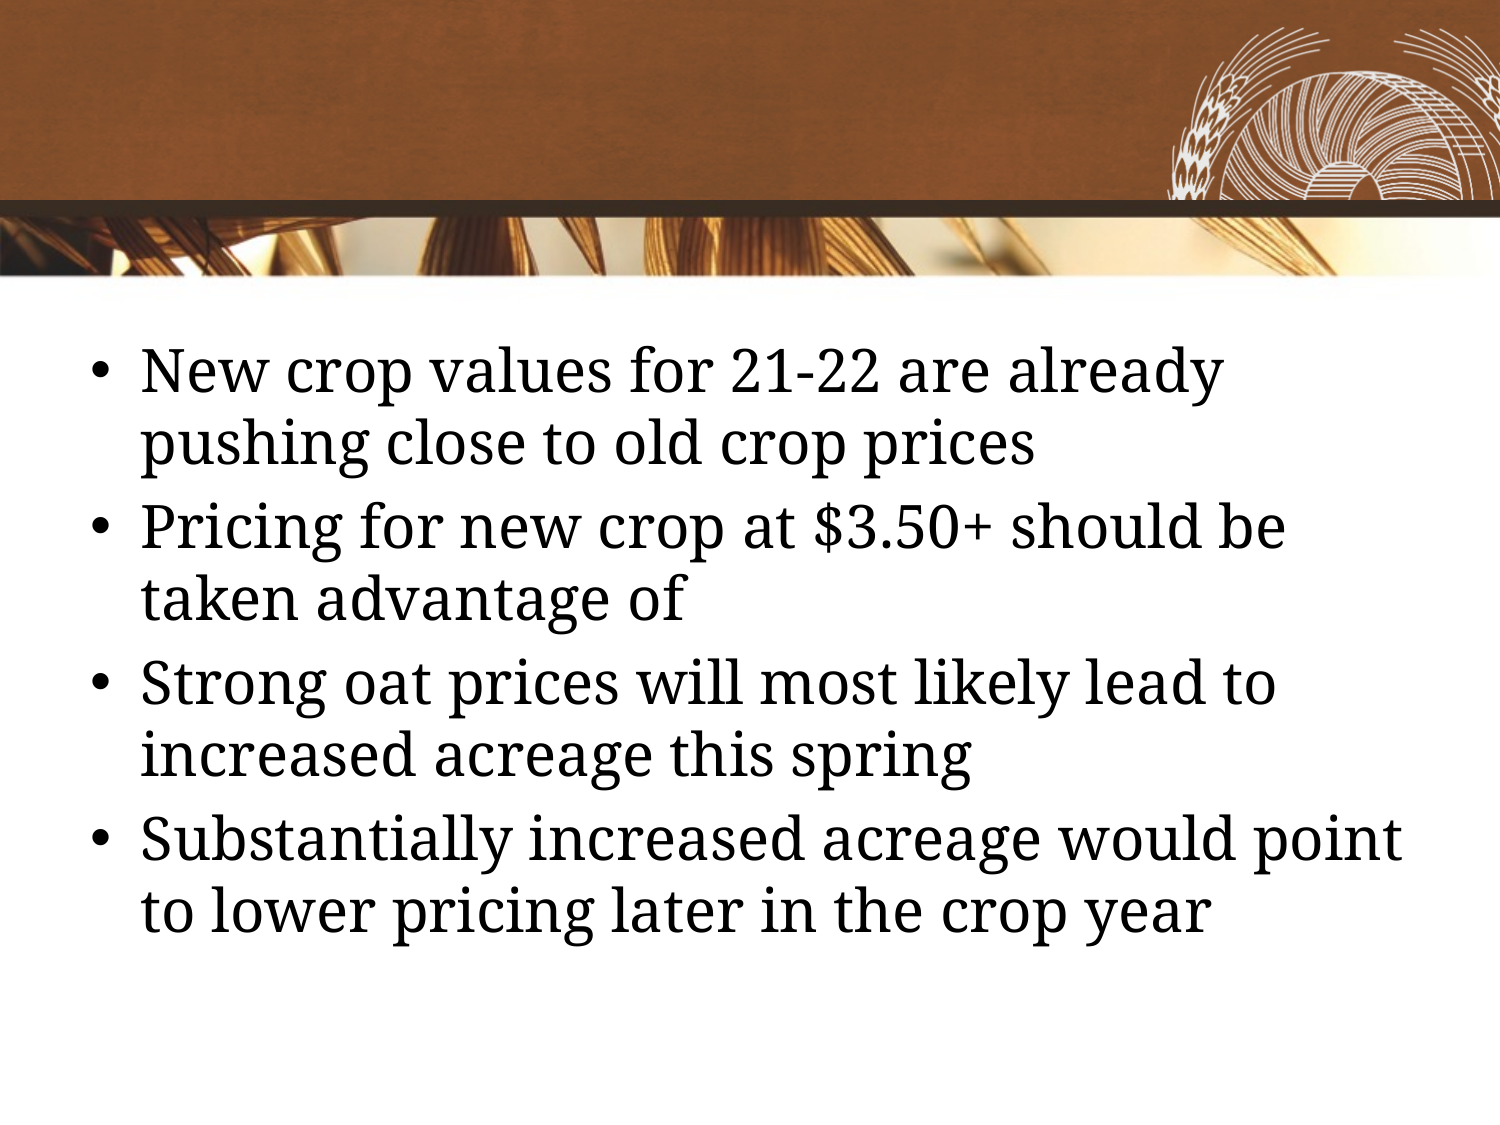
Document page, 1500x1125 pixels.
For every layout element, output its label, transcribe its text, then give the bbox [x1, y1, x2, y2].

list New crop values for 21-22 are already pushing close to old crop prices Pricing for new crop at $3.50+ should be taken advantage of Strong oat prices will most likely lead to increased acreage this spring Substantially increased acreage would point to lower pricing later in the crop year [75, 324, 1425, 1005]
picture [0, 0, 1500, 1125]
